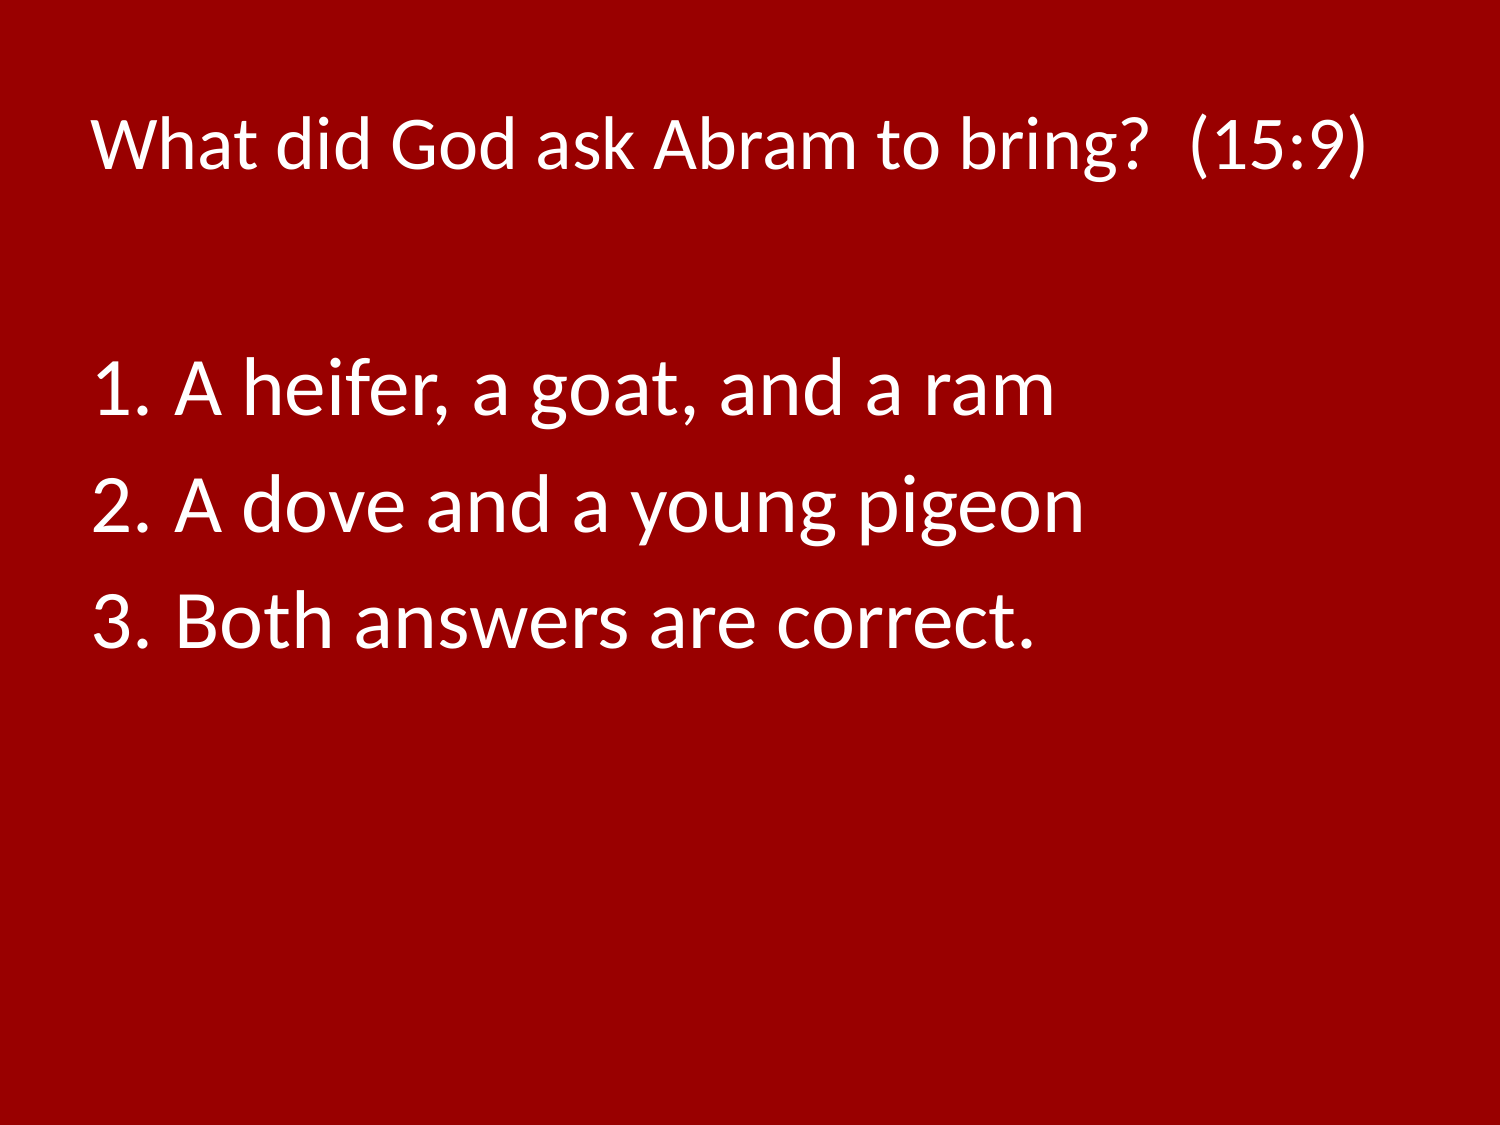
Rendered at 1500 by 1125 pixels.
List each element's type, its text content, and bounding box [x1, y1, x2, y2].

title What did God ask Abram to bring? (15:9) [75, 45, 1425, 233]
list A heifer, a goat, and a ram A dove and a young pigeon Both answers are correct. [75, 324, 1425, 1005]
